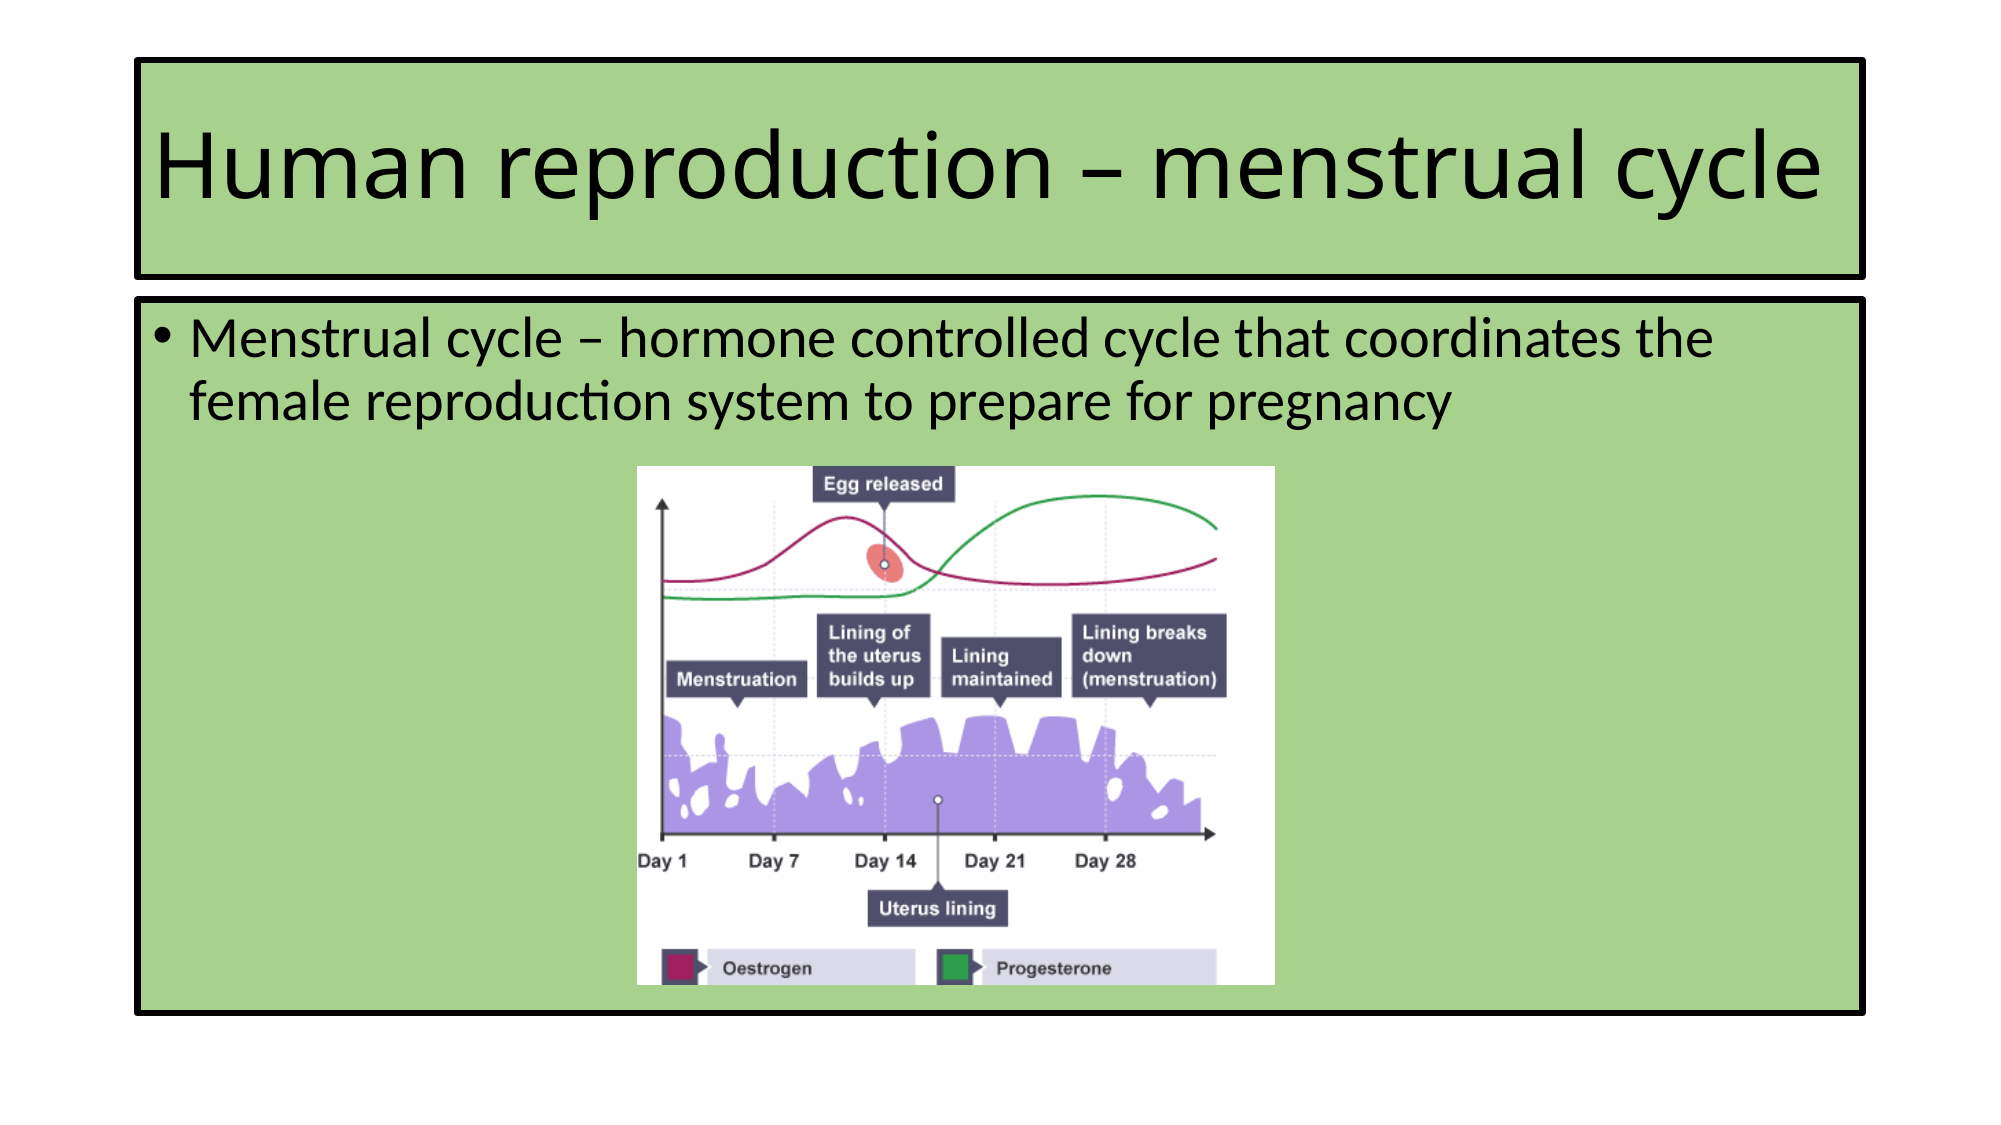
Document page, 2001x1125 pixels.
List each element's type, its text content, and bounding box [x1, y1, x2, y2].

title Human reproduction – menstrual cycle [134, 57, 1866, 280]
list Menstrual cycle – hormone controlled cycle that coordinates the female reproduction system to prepare for pregnancy [134, 296, 1866, 1016]
picture [637, 466, 1275, 985]
